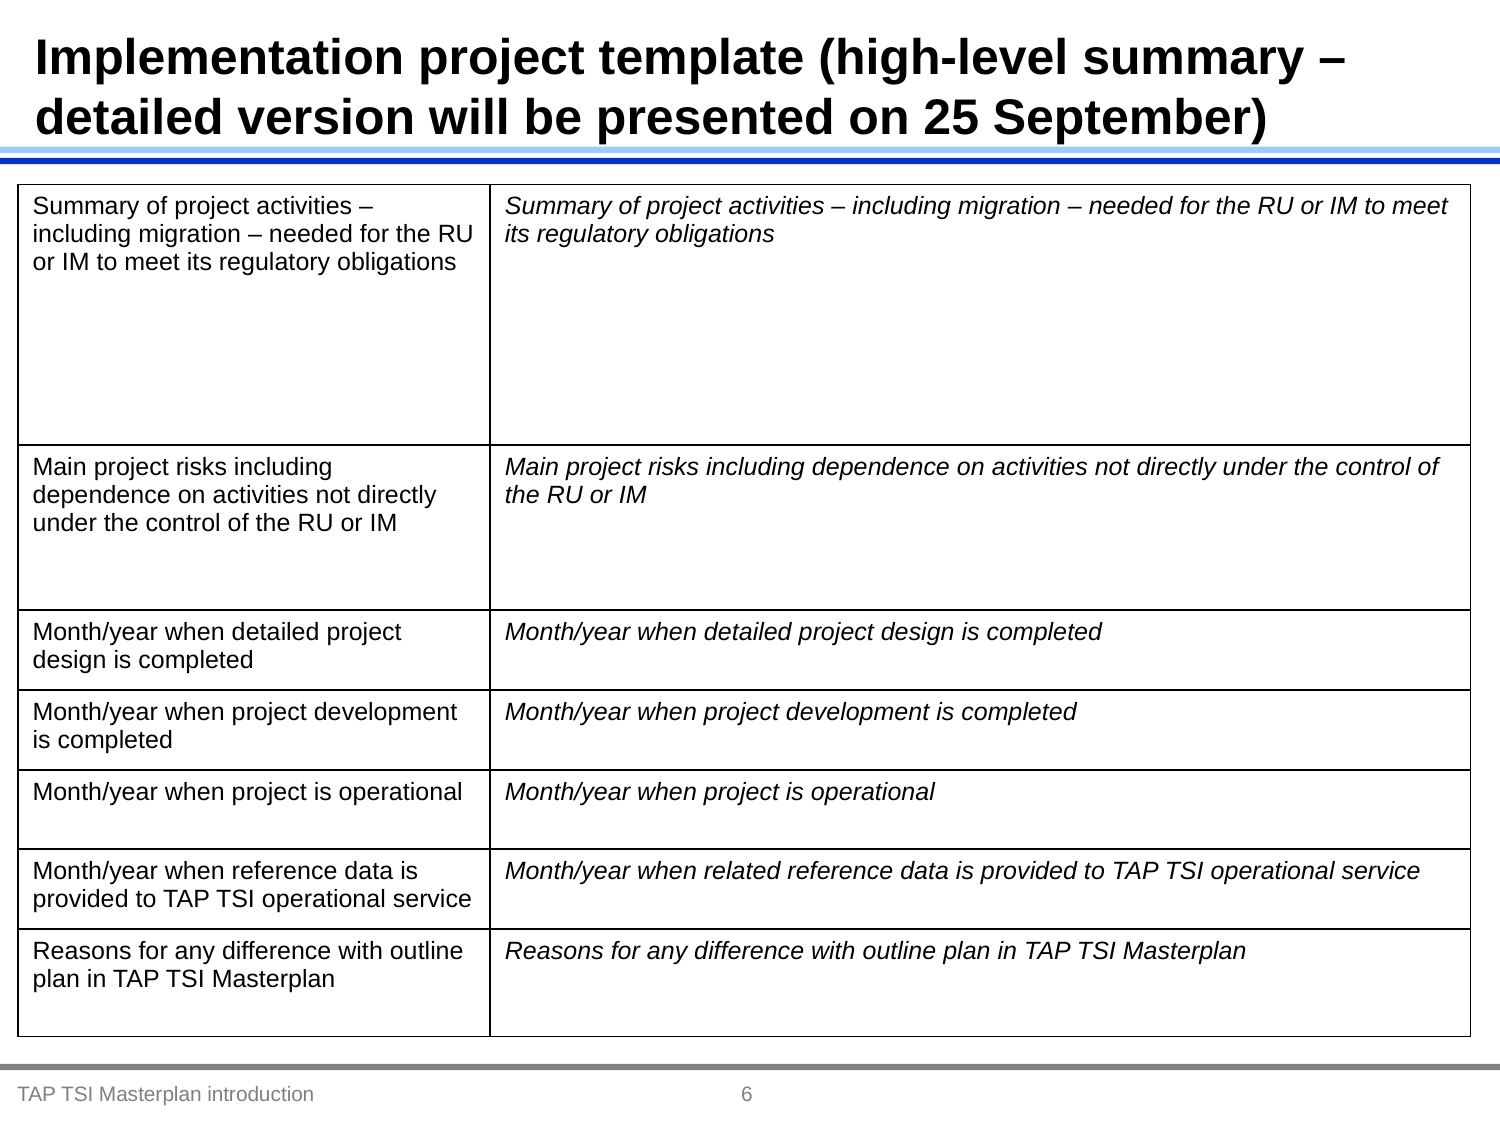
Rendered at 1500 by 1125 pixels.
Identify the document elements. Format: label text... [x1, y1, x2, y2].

table_cell Month/year when detailed project design is completed [491, 611, 1470, 689]
title Implementation project template (high-level summary – detailed version will be presented on 25 September) [19, 31, 1500, 138]
table_cell Month/year when project is operational [491, 771, 1470, 848]
table_cell Main project risks including dependence on activities not directly under the control of the RU or IM [491, 446, 1470, 609]
table_cell Reasons for any difference with outline plan in TAP TSI Masterplan [19, 930, 489, 1036]
table_cell Month/year when project development is completed [491, 691, 1470, 769]
table_cell Main project risks including dependence on activities not directly under the control of the RU or IM [19, 446, 489, 609]
table_cell Month/year when reference data is provided to TAP TSI operational service [19, 850, 489, 928]
table_cell Month/year when project is operational [19, 771, 489, 848]
table_cell Month/year when detailed project design is completed [19, 611, 489, 689]
table_cell Month/year when related reference data is provided to TAP TSI operational service [491, 850, 1470, 928]
table_header Summary of project activities – including migration – needed for the RU or IM to meet its regulatory obligations [19, 185, 489, 444]
table_cell Month/year when project development is completed [19, 691, 489, 769]
table_cell Reasons for any difference with outline plan in TAP TSI Masterplan [491, 930, 1470, 1036]
table_header Summary of project activities – including migration – needed for the RU or IM to meet its regulatory obligations [491, 185, 1470, 444]
